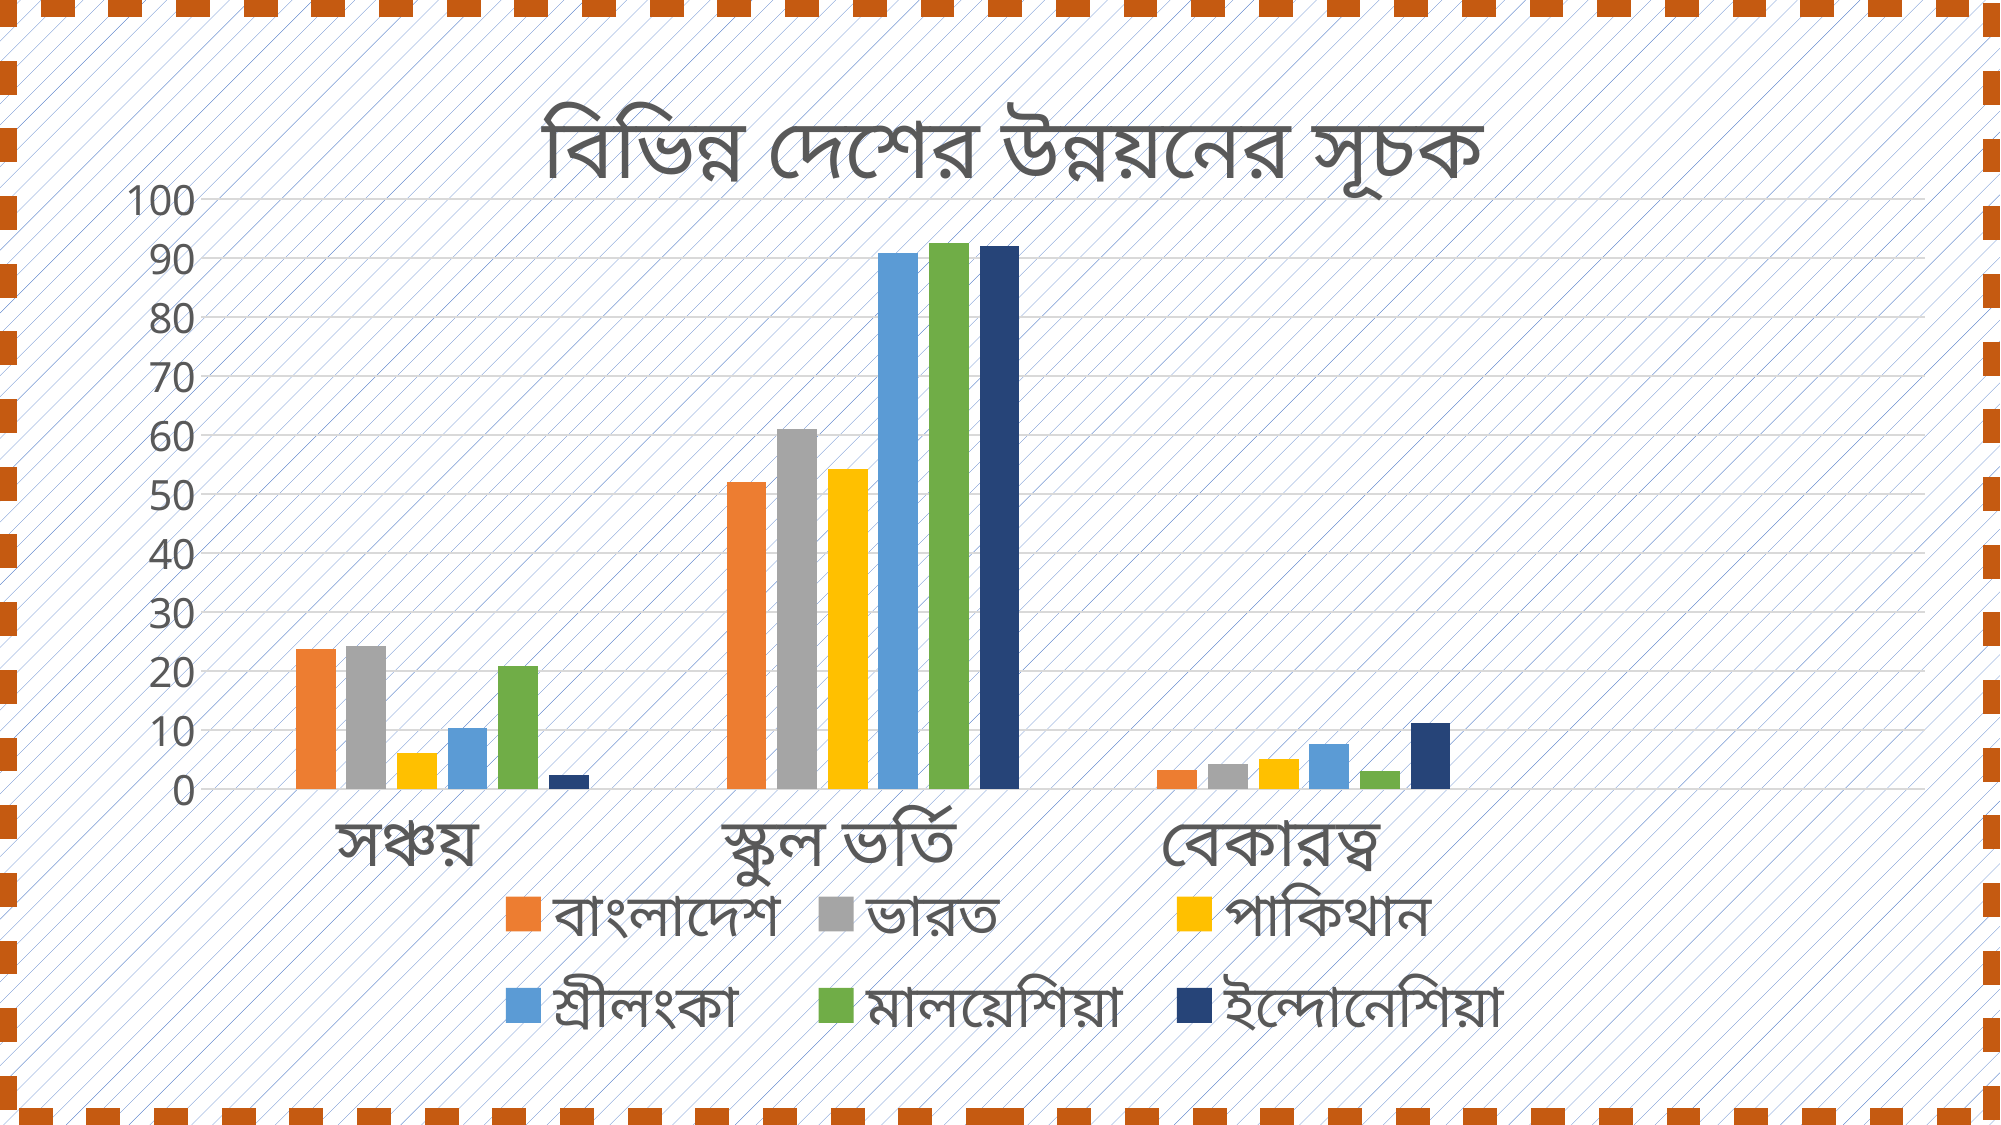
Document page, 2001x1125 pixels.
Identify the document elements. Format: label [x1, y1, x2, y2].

chart [96, 48, 1930, 1057]
text_box [0, 0, 2000, 1125]
